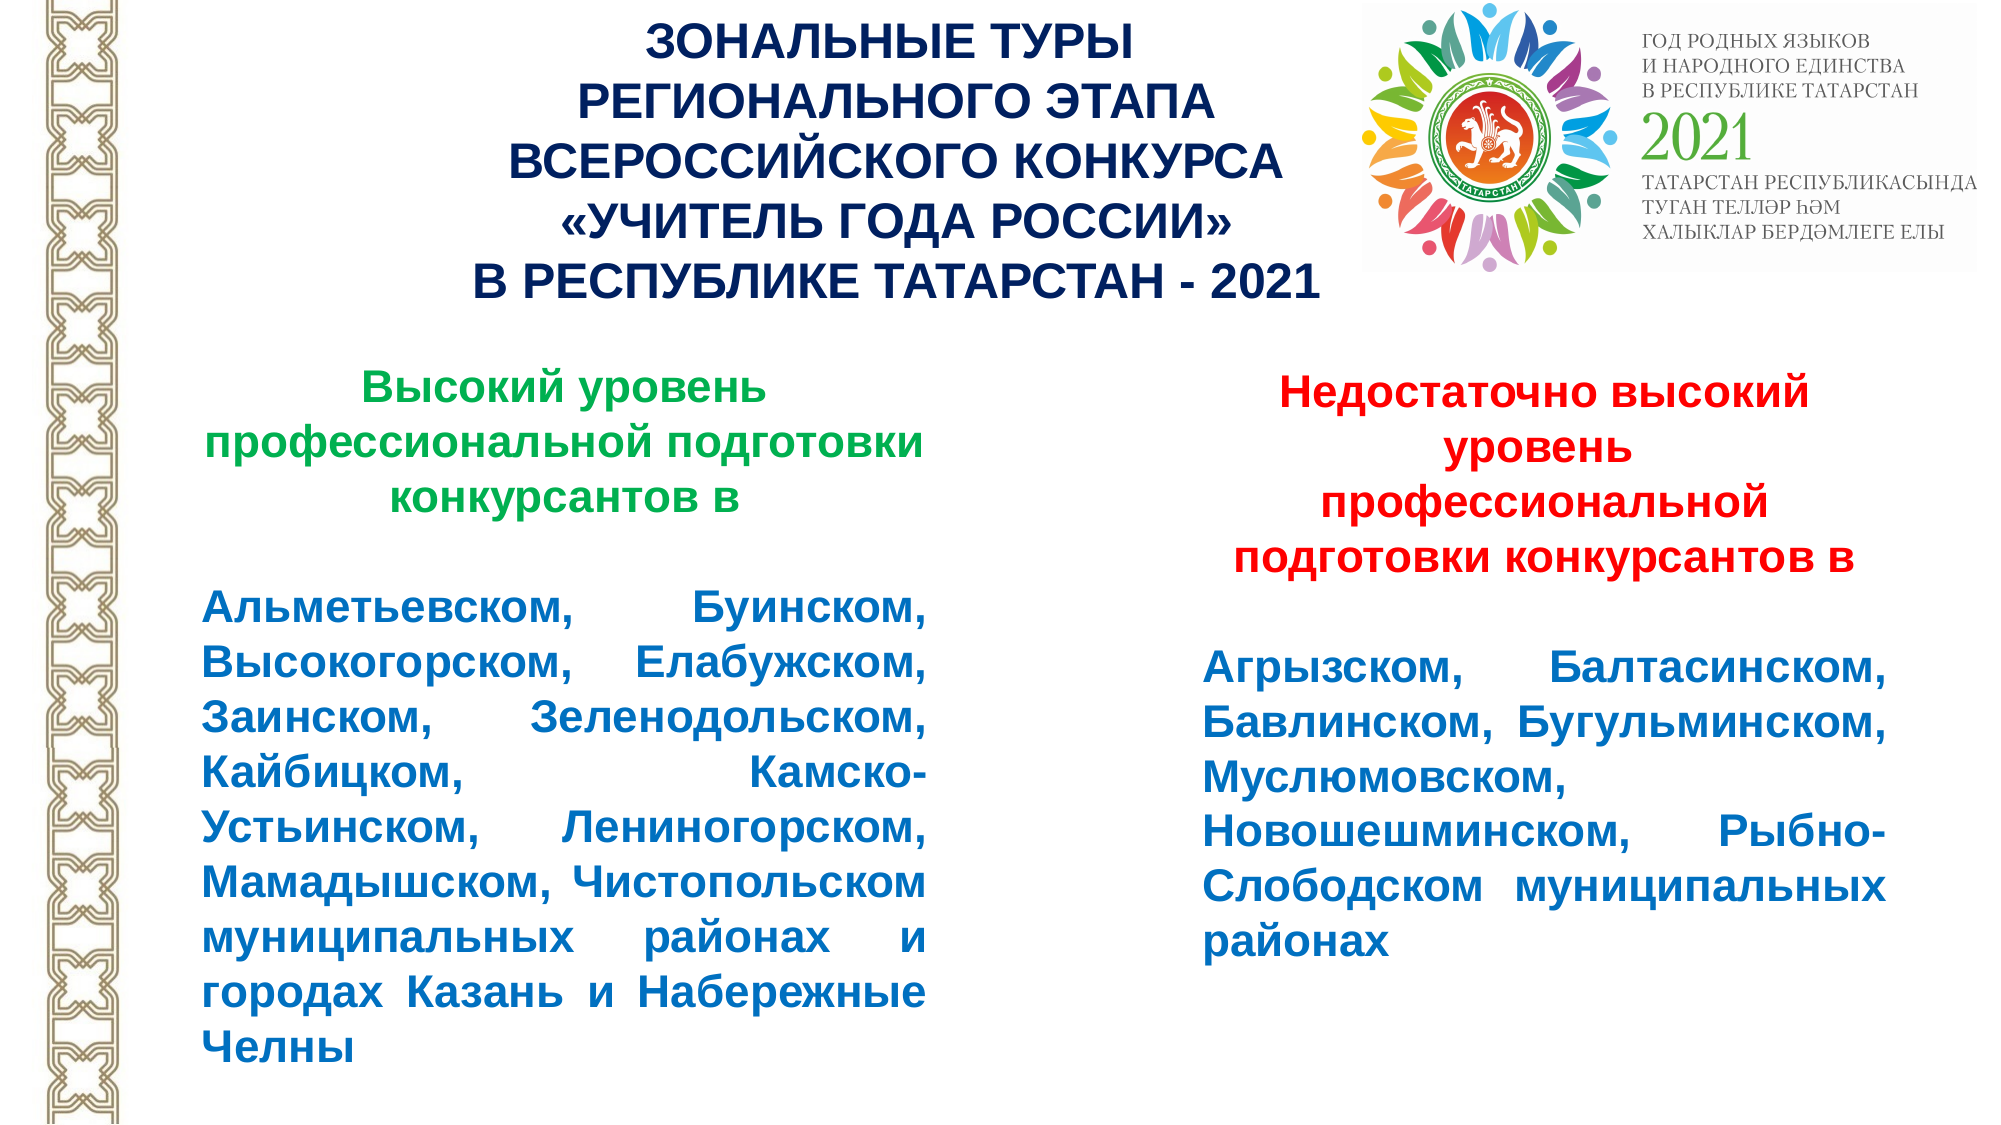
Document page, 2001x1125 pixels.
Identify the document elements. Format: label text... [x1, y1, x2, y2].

text_box [71, 239, 1883, 362]
text_box ЗОНАЛЬНЫЕ ТУРЫ РЕГИОНАЛЬНОГО ЭТАПА ВСЕРОССИЙСКОГО КОНКУРСА «УЧИТЕЛЬ ГОДА РОССИИ» В РЕСПУБЛИКЕ ТАТАРСТАН - 2021 [149, 1, 1645, 317]
text_box Недостаточно высокий уровень профессиональной подготовки конкурсантов в Агрызском, Балтасинском, Бавлинском, Бугульминском, Муслюмовском, Новошешминском, Рыбно-Слободском муниципальных районах [1187, 353, 1903, 974]
picture [0, 0, 2001, 1125]
text_box Высокий уровень профессиональной подготовки конкурсантов в Альметьевском, Буинском, Высокогорском, Елабужском, Заинском, Зеленодольском, Кайбицком, Камско-Устьинском, Лениногорском, Мамадышском, Чистопольском муниципальных районах и городах Казань и Набережные Челны [187, 349, 943, 1080]
